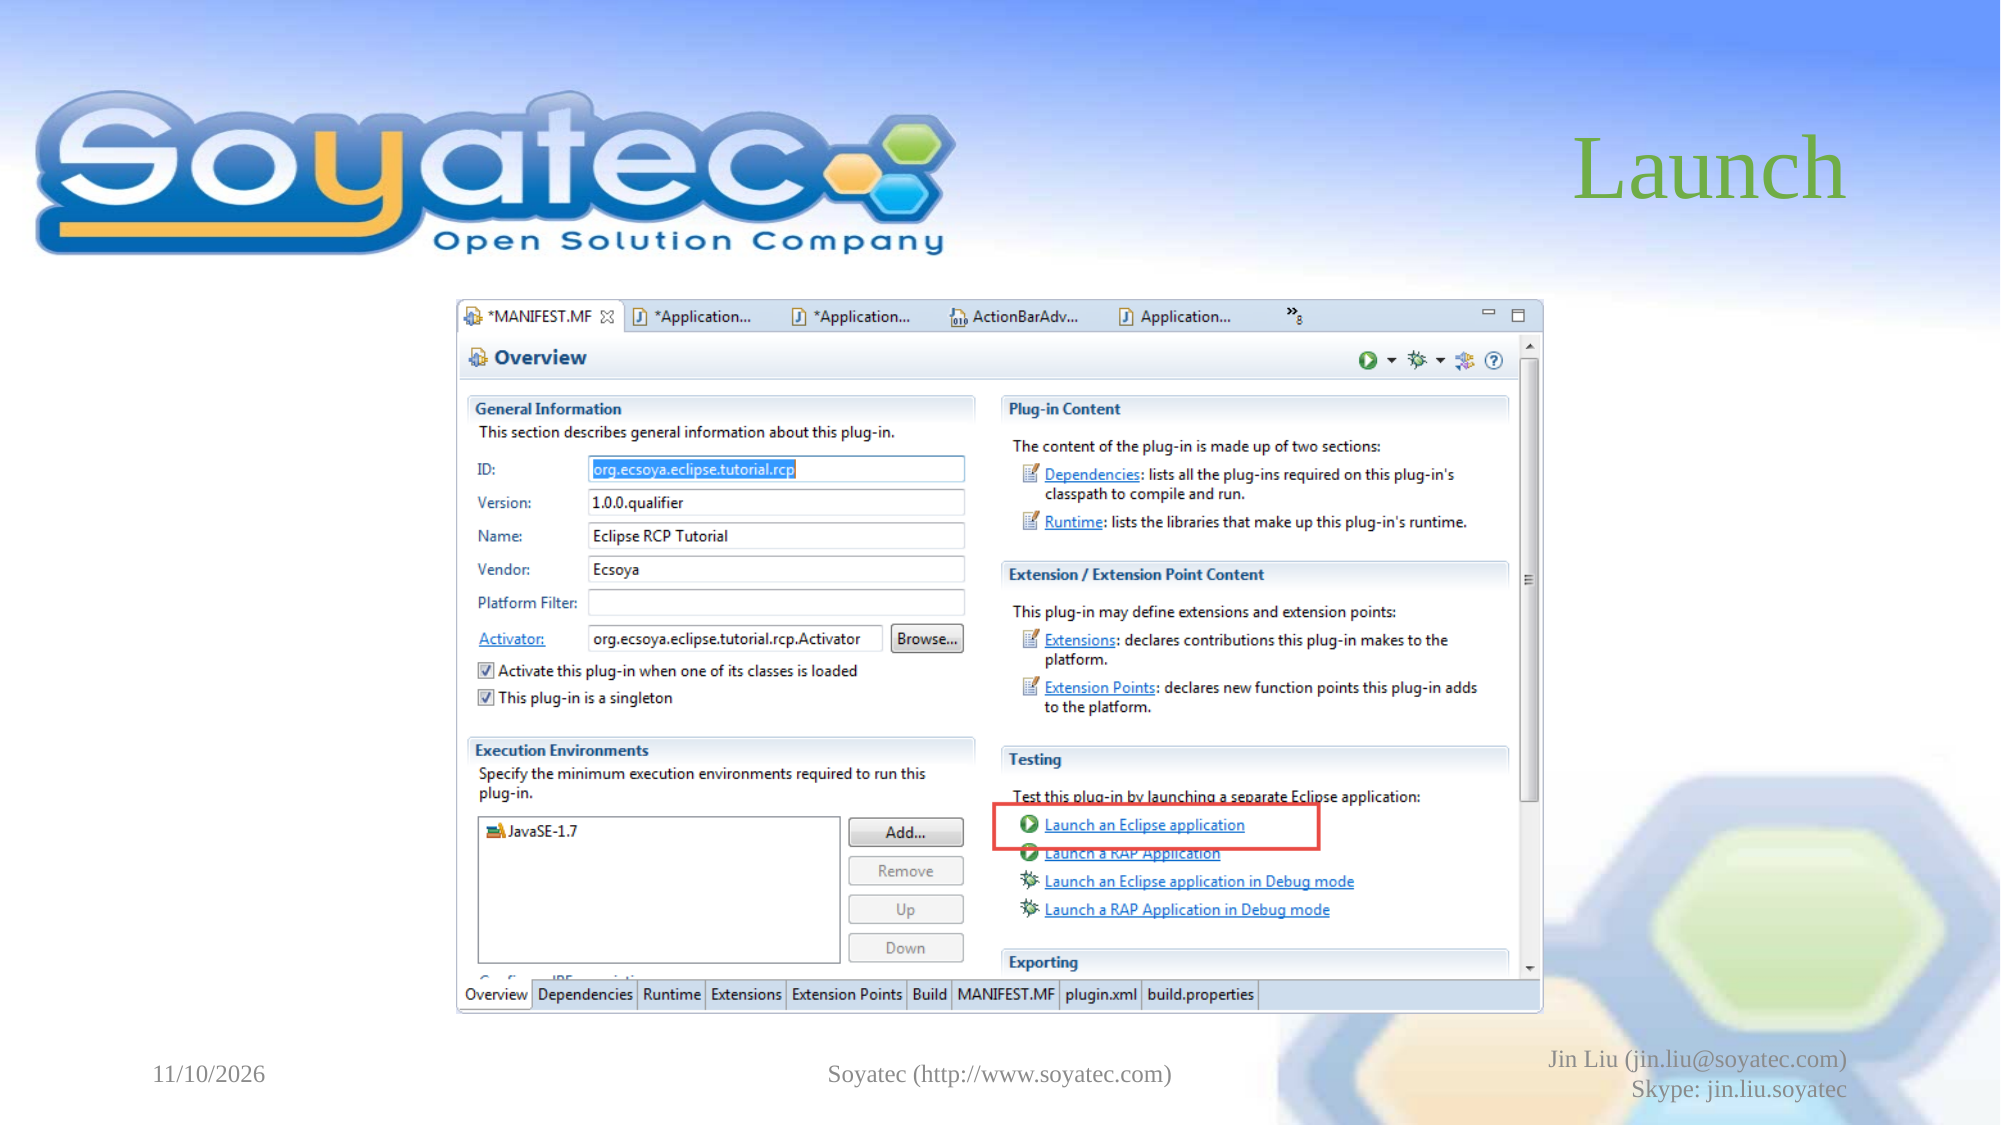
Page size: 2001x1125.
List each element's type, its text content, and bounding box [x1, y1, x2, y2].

picture [0, 0, 2001, 1125]
footer Soyatec (http://www.soyatec.com) [662, 1042, 1338, 1103]
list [456, 299, 1544, 1014]
title Launch [968, 59, 1863, 278]
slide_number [137, 1042, 588, 1103]
slide_number Jin Liu (jin.liu@soyatec.com) Skype: jin.liu.soyatec [1412, 1042, 1863, 1103]
